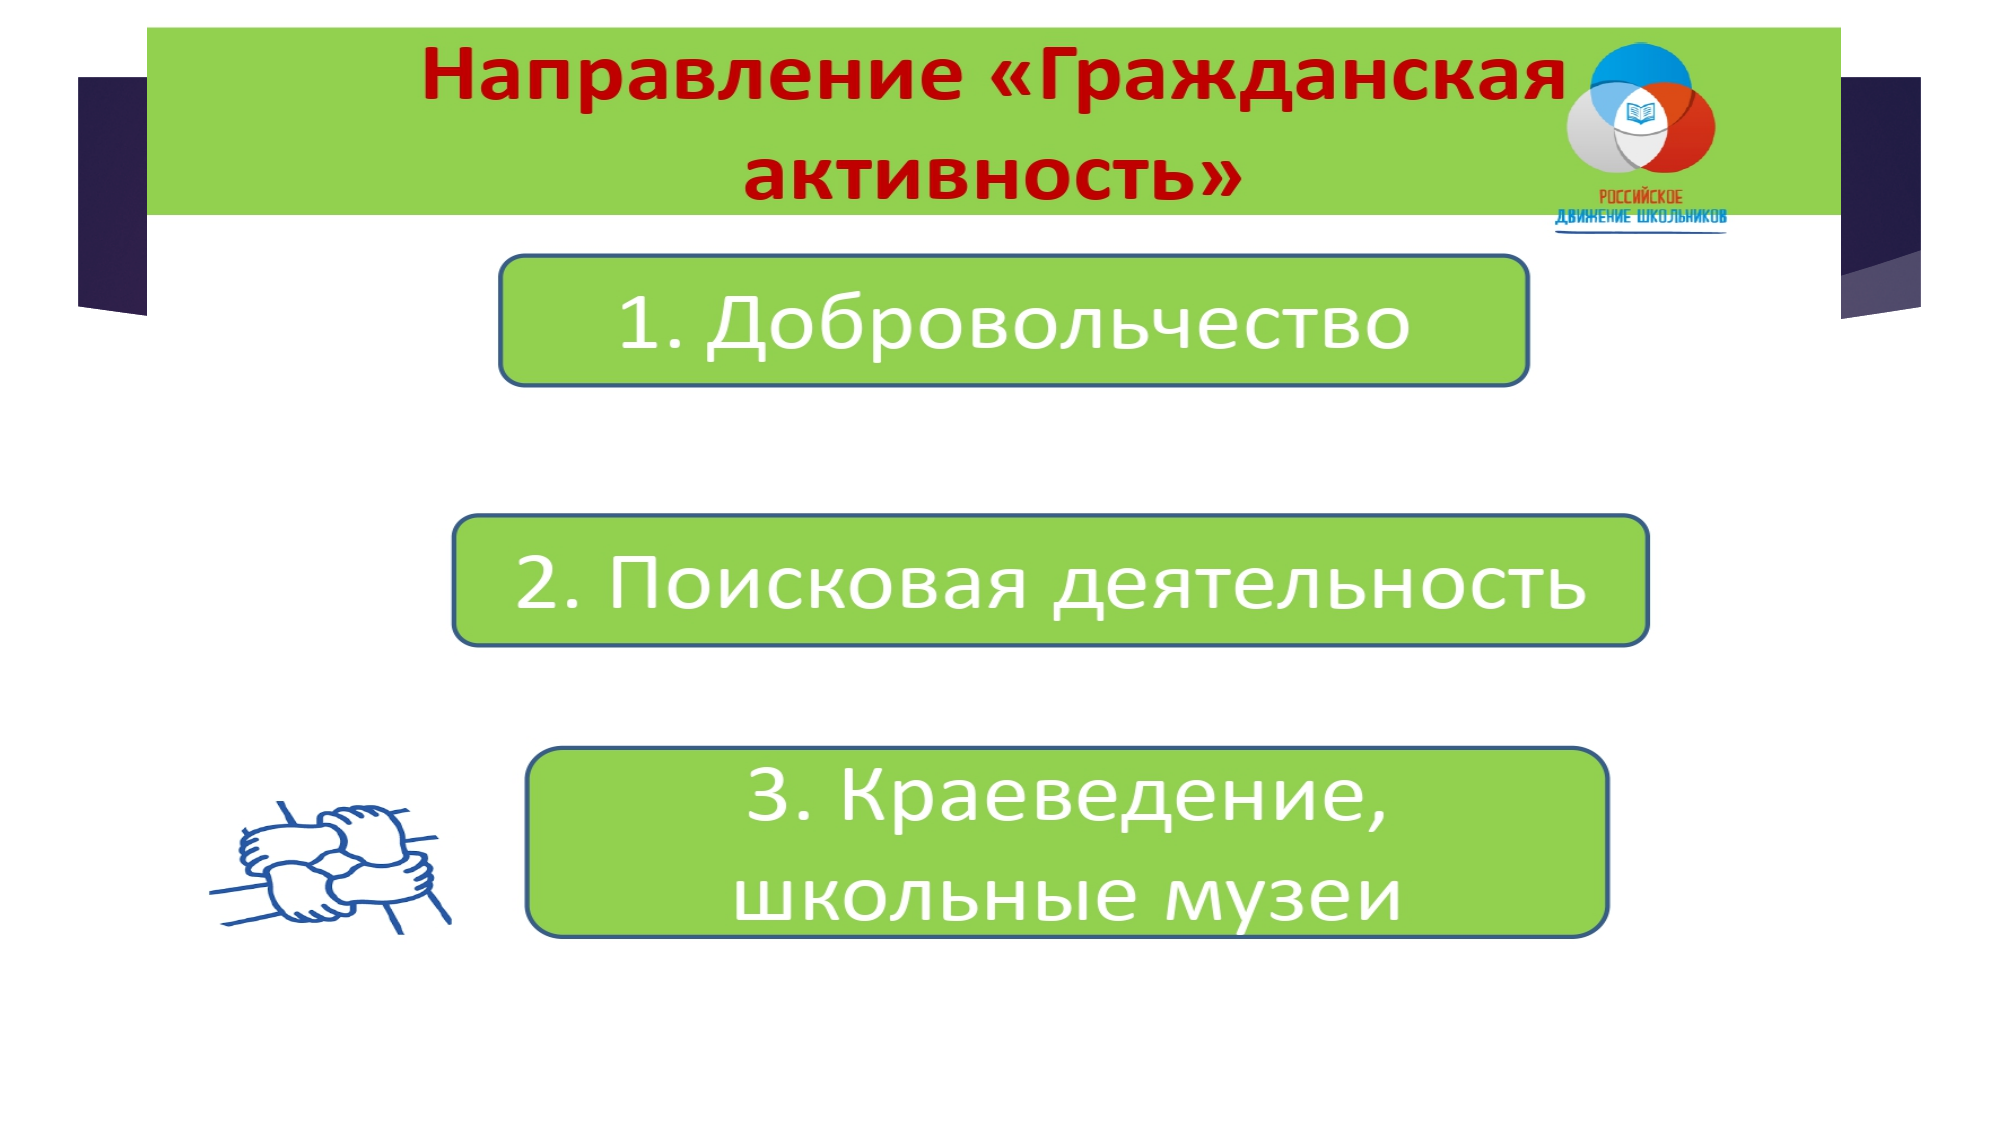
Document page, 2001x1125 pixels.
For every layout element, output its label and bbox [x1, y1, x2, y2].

list [147, 0, 1841, 1125]
